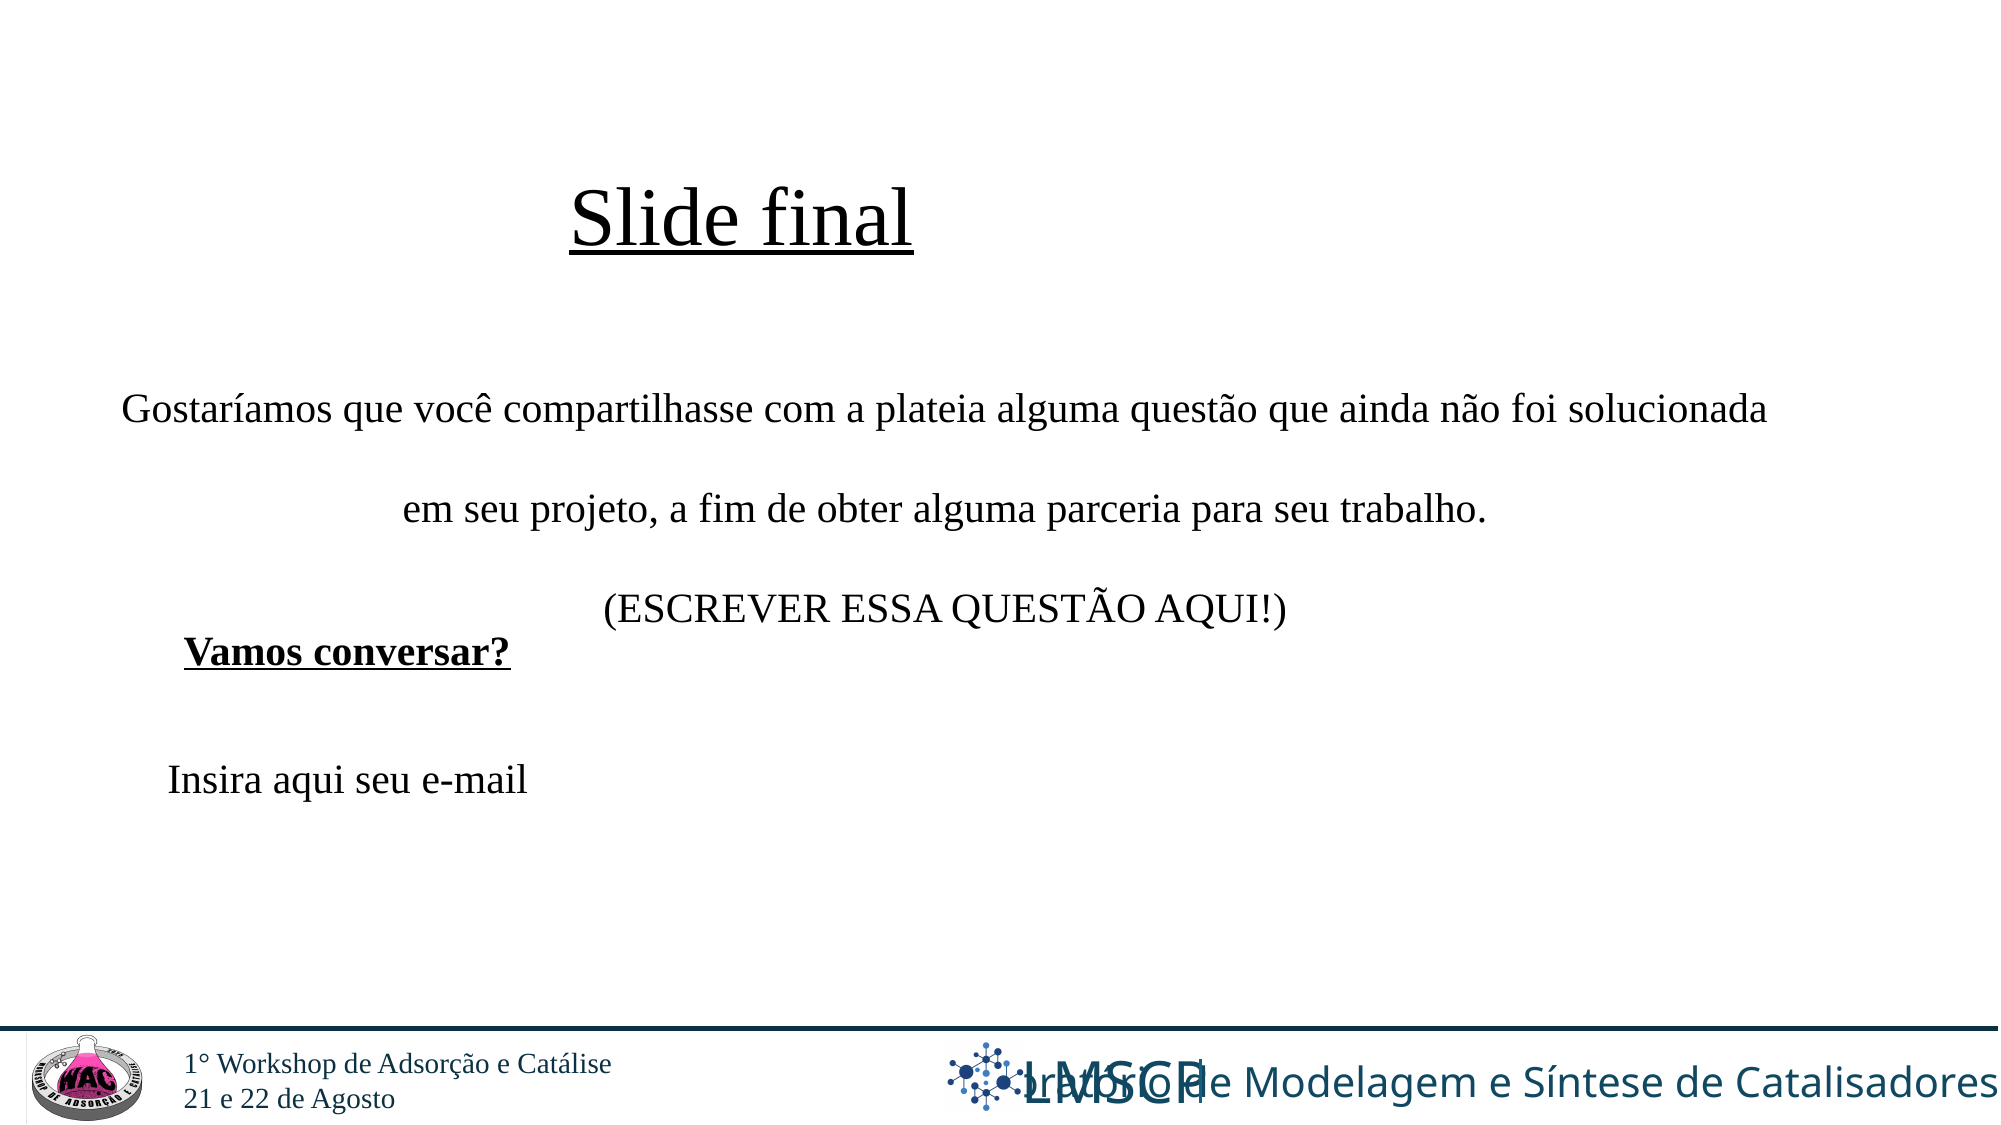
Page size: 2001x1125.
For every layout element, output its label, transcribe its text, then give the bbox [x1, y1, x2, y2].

picture [25, 1033, 145, 1124]
text_box Vamos conversar? [168, 616, 526, 681]
picture [945, 1041, 1025, 1113]
text_box Gostaríamos que você compartilhasse com a plateia alguma questão que ainda não foi solucionada em seu projeto, a fim de obter alguma parceria para seu trabalho. (ESCREVER ESSA QUESTÃO AQUI!) [106, 323, 1784, 639]
text_box Insira aqui seu e-mail [152, 694, 544, 809]
text_box Slide final [554, 155, 1363, 270]
